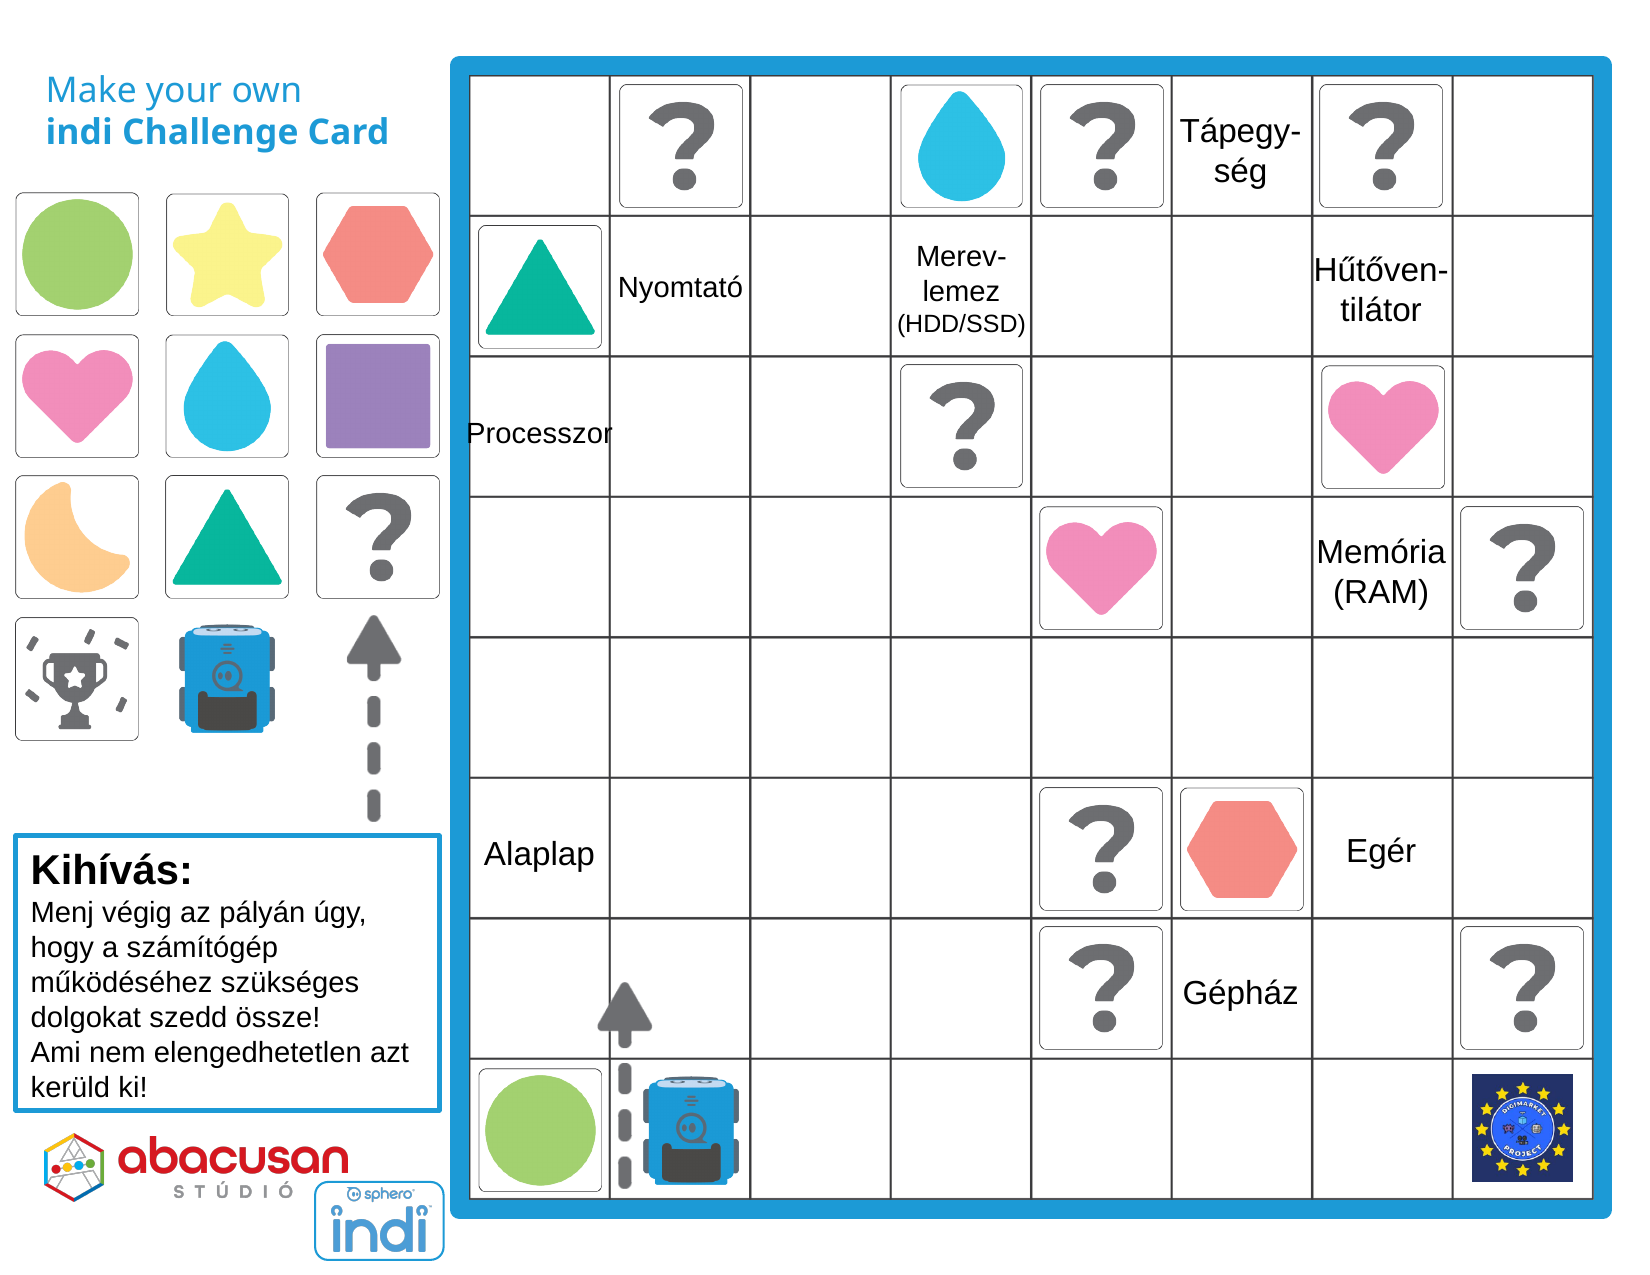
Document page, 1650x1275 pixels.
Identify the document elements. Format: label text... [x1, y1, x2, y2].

text_box Hűtőven- tilátor [1278, 240, 1484, 336]
picture [166, 192, 289, 316]
picture [44, 1133, 348, 1202]
picture [15, 192, 140, 317]
picture [165, 475, 289, 600]
picture [15, 475, 139, 600]
text_box Alaplap [455, 824, 624, 880]
picture [15, 334, 139, 458]
picture [165, 334, 290, 458]
text_box Kihívás: Menj végig az pályán úgy, hogy a számítógép működéséhez szükséges dolgokat szedd össze! Ami nem elengedhetetlen azt kerüld ki! [15, 835, 440, 1111]
text_box Gépház [1168, 963, 1322, 1019]
text_box Memória (RAM) [1291, 522, 1455, 618]
text_box Tápegy- ség [1168, 101, 1314, 197]
text_box Nyomtató [606, 260, 762, 311]
picture [346, 615, 403, 830]
picture [316, 333, 440, 458]
text_box Merev- lemez (HDD/SSD) [880, 230, 1043, 346]
text_box Processzor [447, 406, 632, 457]
text_box Egér [1327, 821, 1436, 877]
picture [15, 616, 139, 741]
picture [316, 475, 440, 600]
picture [179, 624, 275, 733]
picture [469, 75, 1594, 1200]
picture [316, 192, 440, 316]
picture [331, 1187, 432, 1252]
